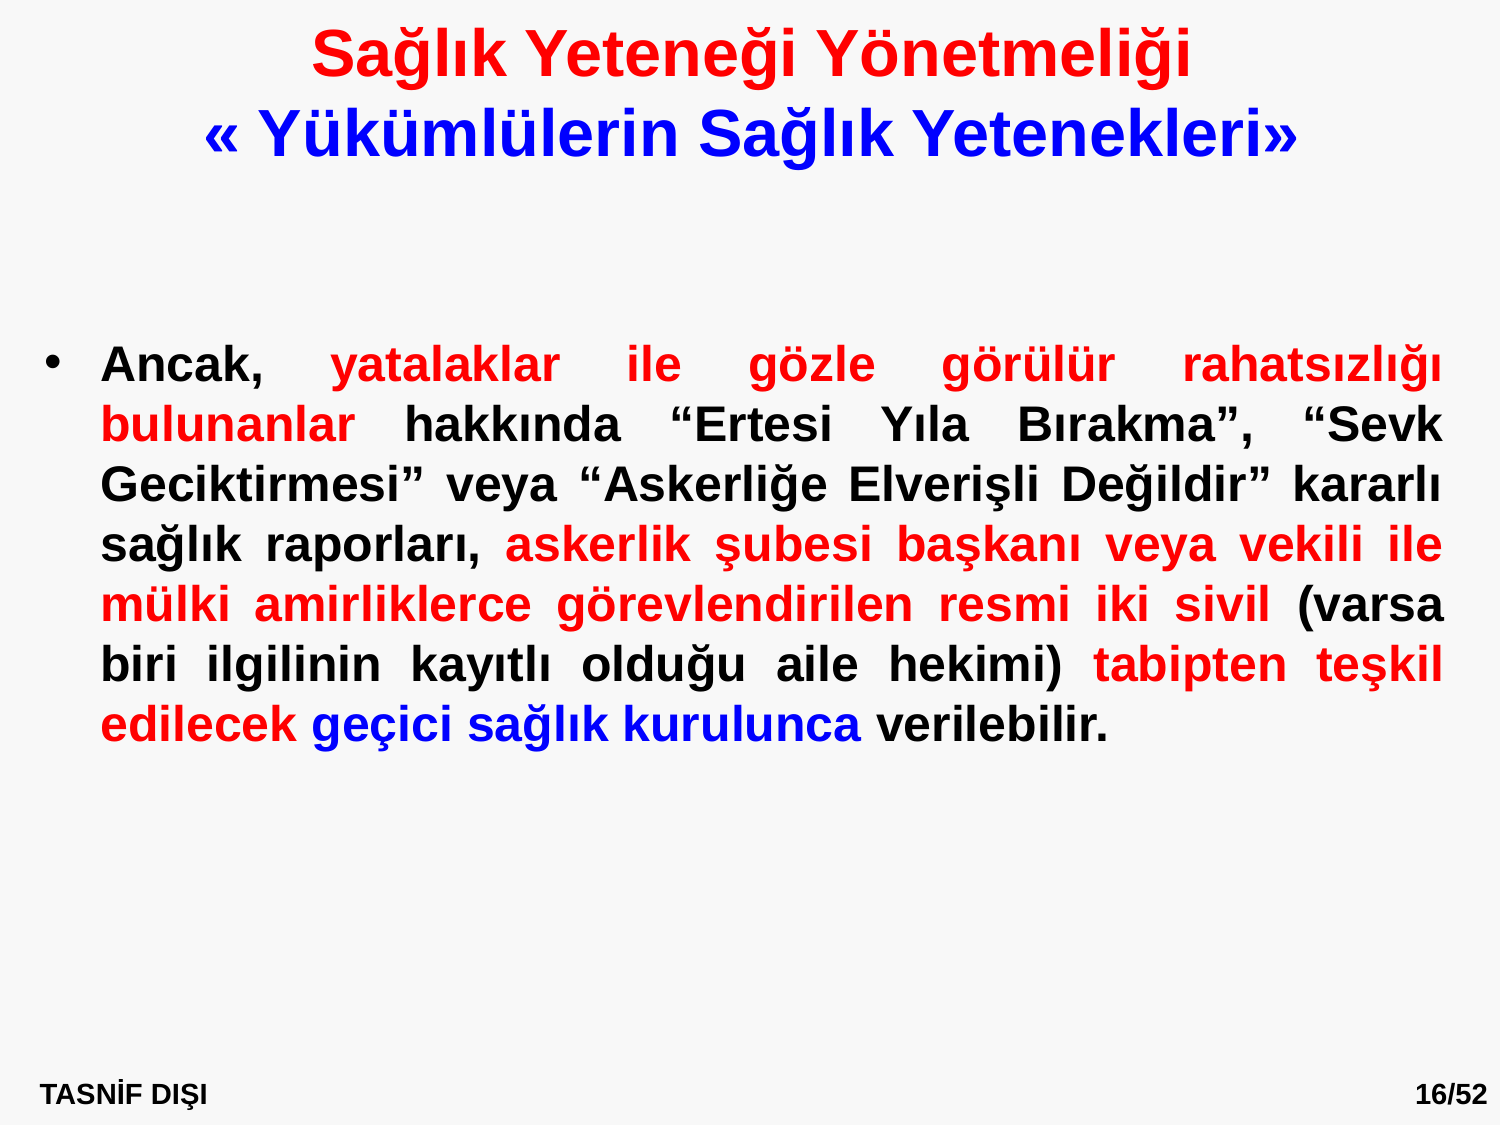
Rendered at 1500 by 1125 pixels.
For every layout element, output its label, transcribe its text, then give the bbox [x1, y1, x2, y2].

text_box Ancak, yatalaklar ile gözle görülür rahatsızlığı bulunanlar hakkında “Ertesi Yıla Bırakma”, “Sevk Geciktirmesi” veya “Askerliğe Elverişli Değildir” kararlı sağlık raporları, askerlik şubesi başkanı veya vekili ile mülki amirliklerce görevlendirilen resmi iki sivil (varsa biri ilgilinin kayıtlı olduğu aile hekimi) tabipten teşkil edilecek geçici sağlık kurulunca verilebilir. [29, 323, 1460, 759]
text_box Sağlık Yeteneği Yönetmeliği « Yükümlülerin Sağlık Yetenekleri» [2, 3, 1500, 175]
